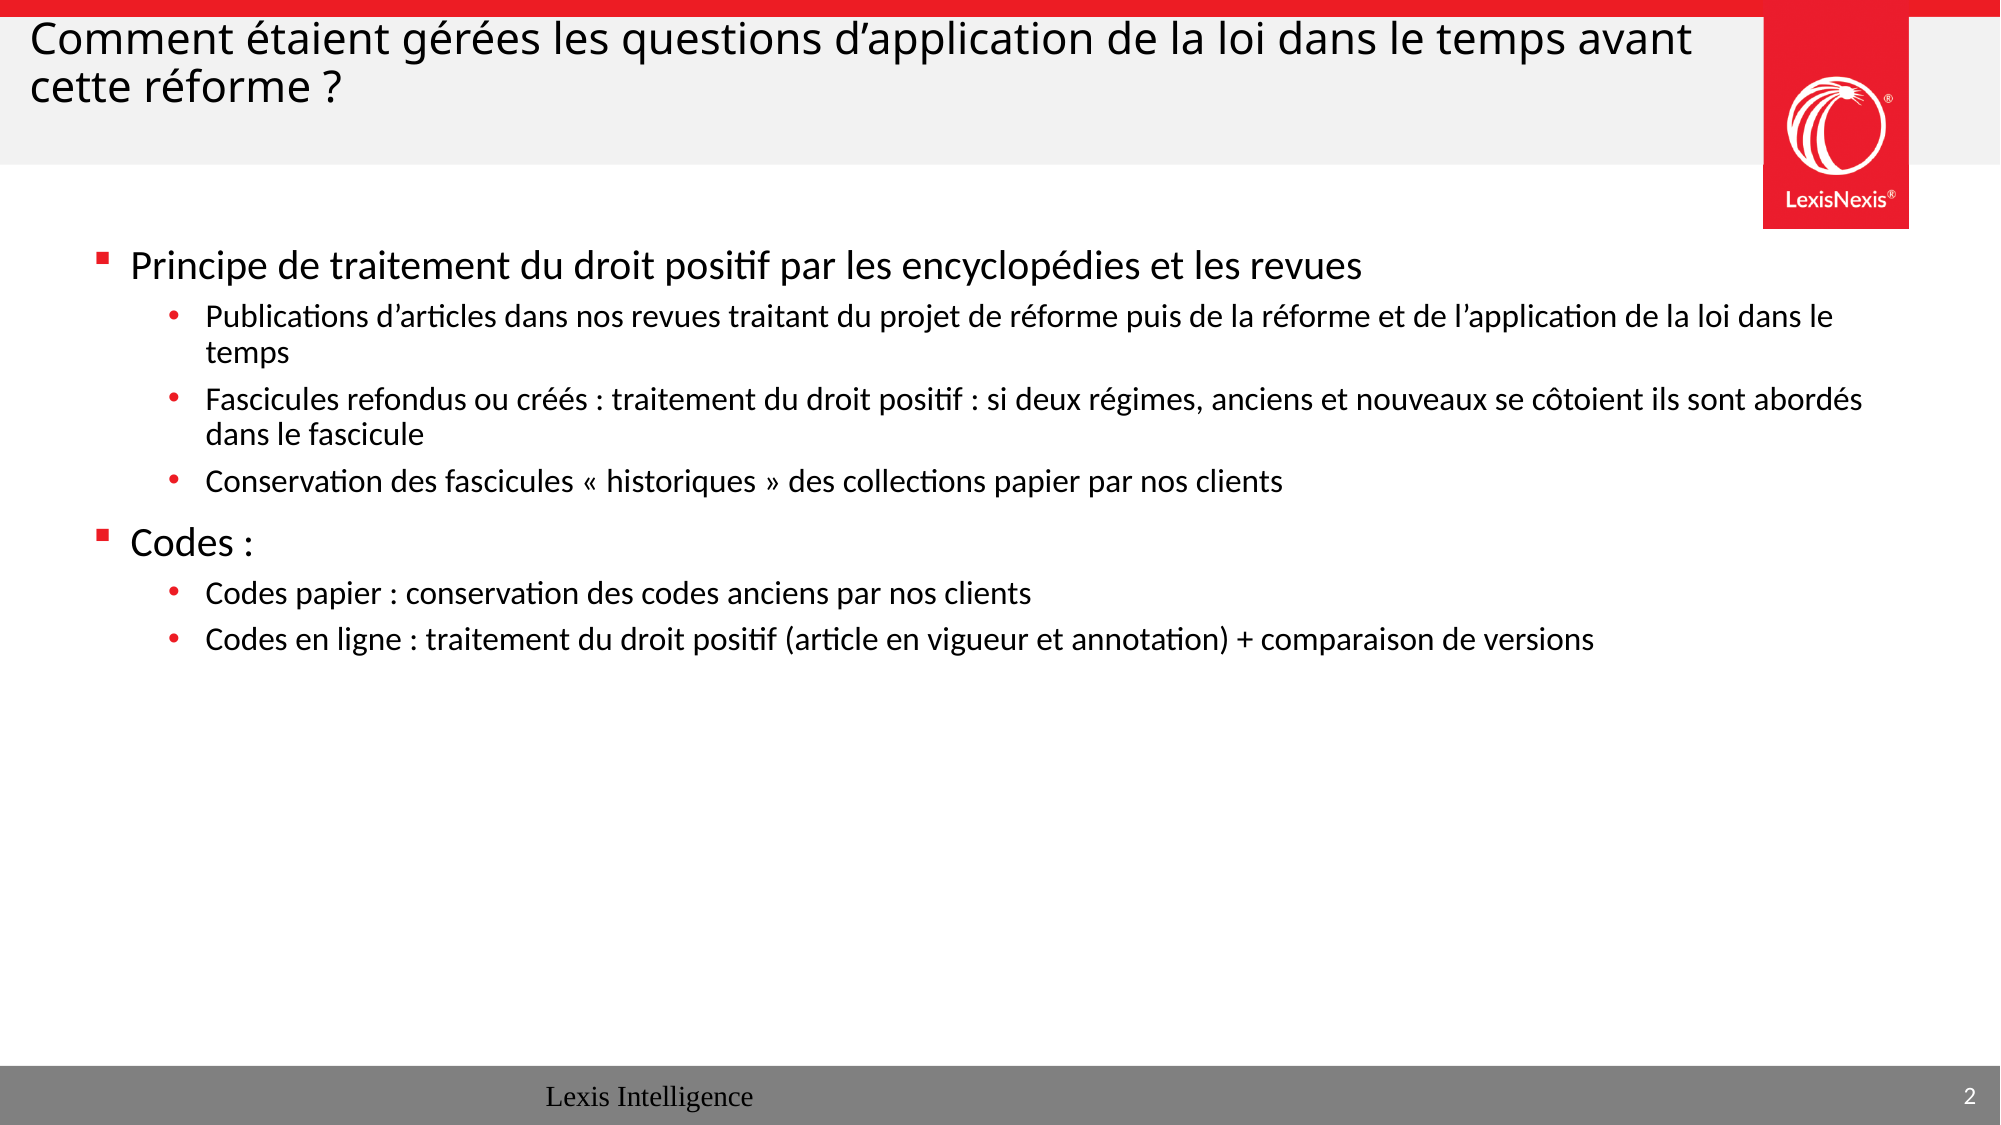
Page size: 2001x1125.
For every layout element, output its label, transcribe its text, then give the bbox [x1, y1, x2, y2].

title Comment étaient gérées les questions d’application de la loi dans le temps avant cette réforme ? [0, 17, 1764, 165]
list Principe de traitement du droit positif par les encyclopédies et les revues Publications d’articles dans nos revues traitant du projet de réforme puis de la réforme et de l’application de la loi dans le temps Fascicules refondus ou créés : traitement du droit positif : si deux régimes, anciens et nouveaux se côtoient ils sont abordés dans le fascicule Conservation des fascicules « historiques » des collections papier par nos clients Codes : Codes papier : conservation des codes anciens par nos clients Codes en ligne : traitement du droit positif (article en vigueur et annotation) + comparaison de versions [78, 236, 1909, 1004]
slide_number 2 [1763, 1065, 2000, 1125]
footer Lexis Intelligence [0, 1065, 1300, 1125]
picture [1763, 0, 1909, 229]
